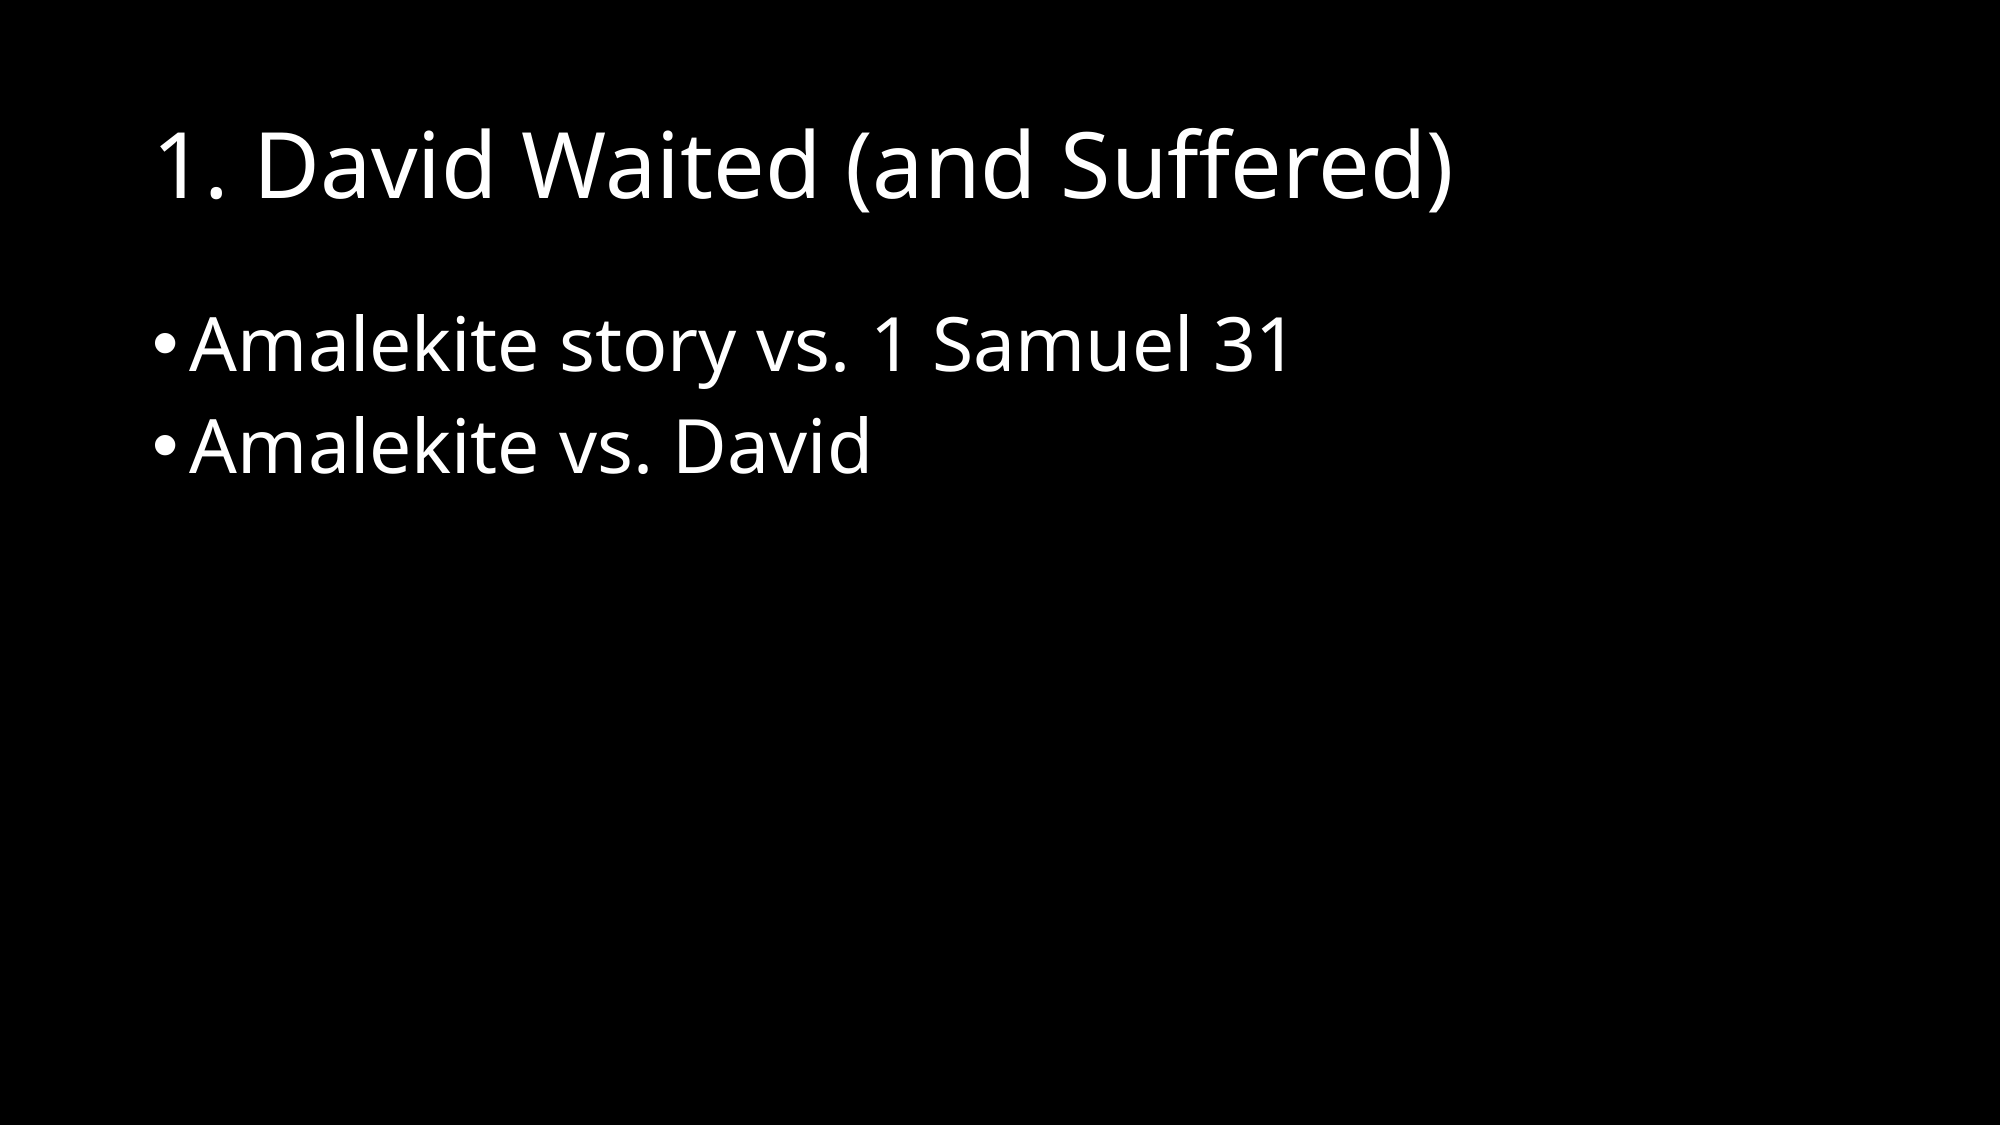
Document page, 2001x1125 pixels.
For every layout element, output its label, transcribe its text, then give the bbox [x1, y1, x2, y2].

title 1. David Waited (and Suffered) [137, 59, 1863, 278]
list Amalekite story vs. 1 Samuel 31 Amalekite vs. David [137, 299, 1863, 1014]
